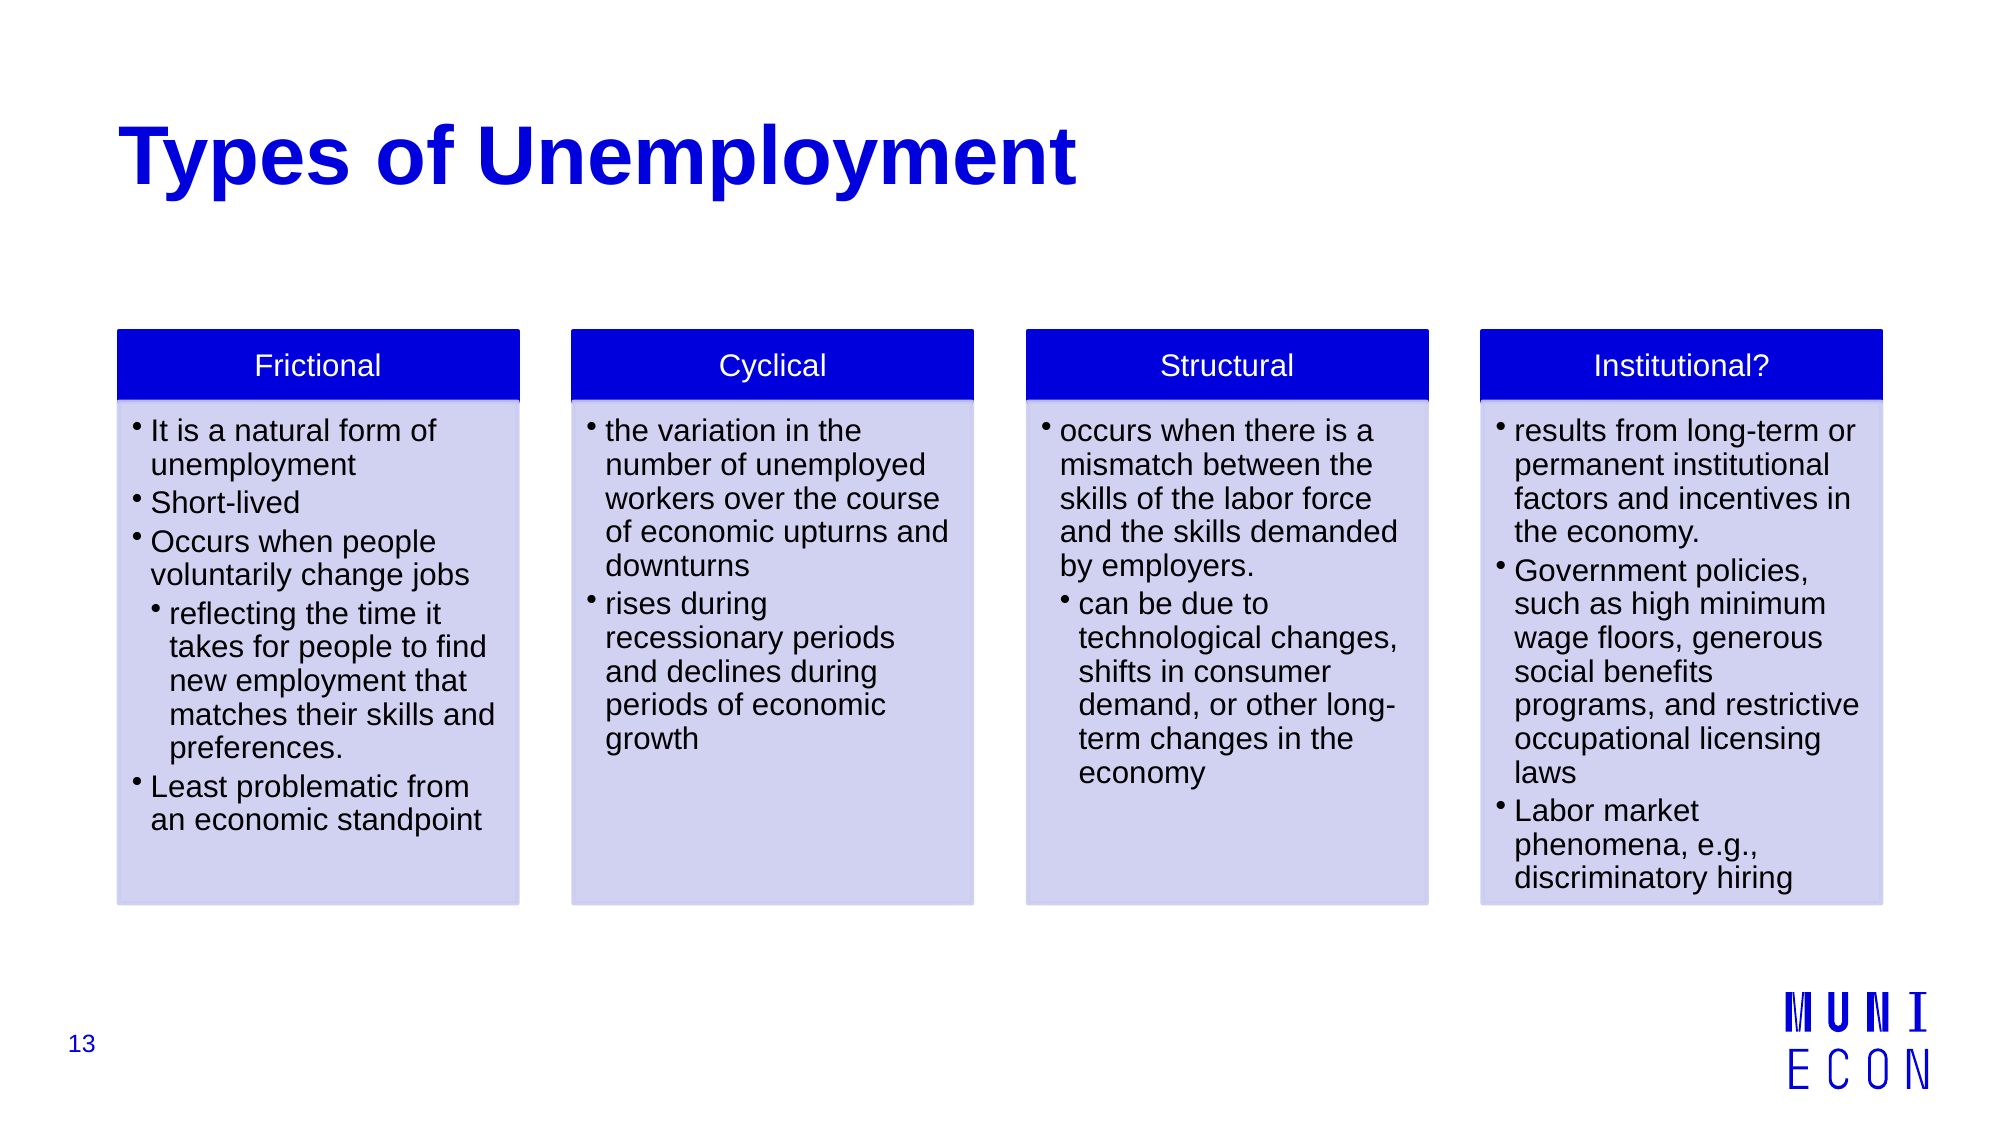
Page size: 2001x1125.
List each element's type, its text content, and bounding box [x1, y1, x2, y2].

title Types of Unemployment [118, 118, 1883, 193]
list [117, 277, 1883, 958]
slide_number 13 [67, 1021, 110, 1063]
